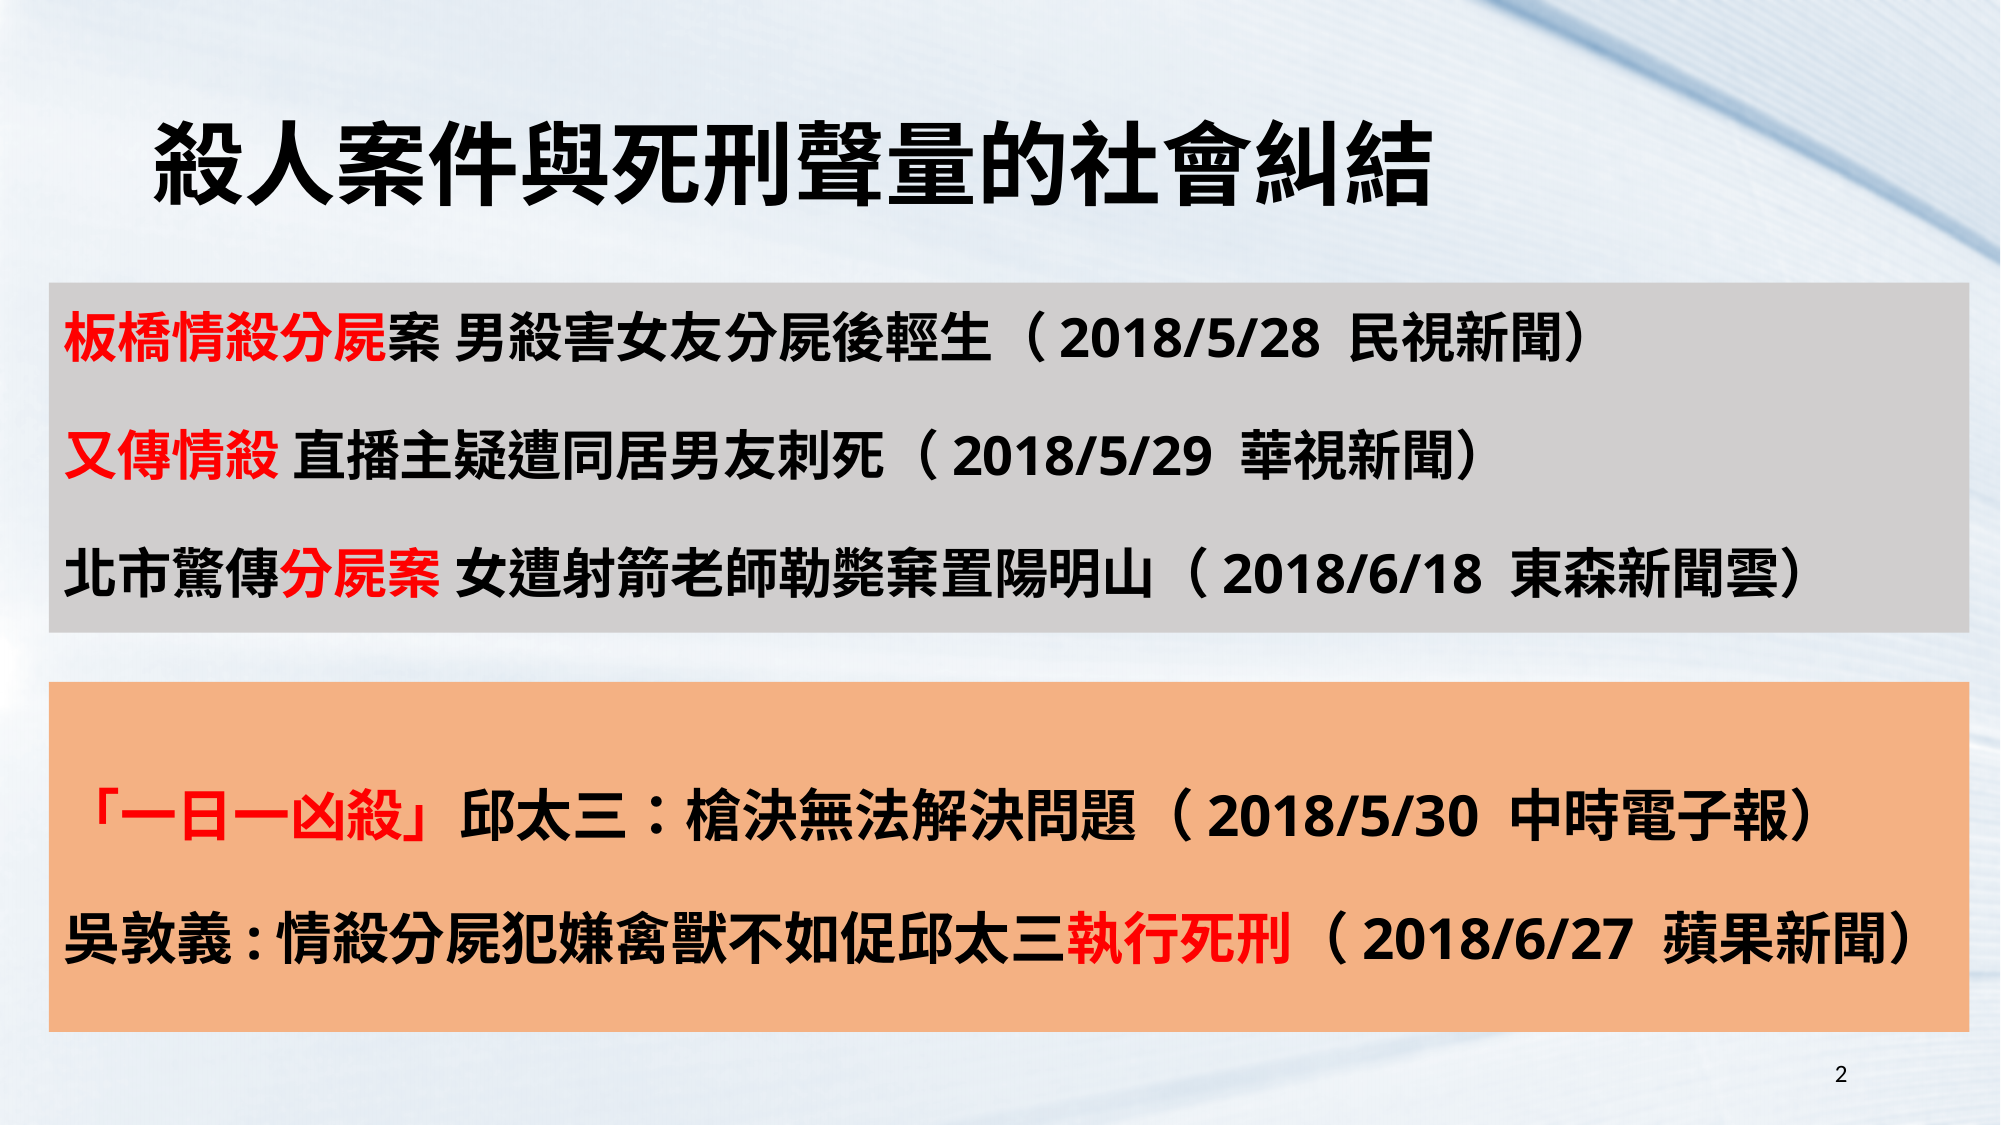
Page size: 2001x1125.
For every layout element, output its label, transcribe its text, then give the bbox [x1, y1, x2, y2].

list 板橋情殺分屍案 男殺害女友分屍後輕生（2018/5/28 民視新聞） 又傳情殺 直播主疑遭同居男友刺死（2018/5/29 華視新聞） 北市驚傳分屍案 女遭射箭老師勒斃棄置陽明山（2018/6/18 東森新聞雲） [48, 282, 1970, 633]
title 殺人案件與死刑聲量的社會糾結 [137, 59, 1863, 278]
slide_number 2 [1412, 1042, 1863, 1103]
text_box 「一日一凶殺」邱太三：槍決無法解決問題（2018/5/30 中時電子報） 吳敦義:情殺分屍犯嫌禽獸不如促邱太三執行死刑（2018/6/27 蘋果新聞） [48, 681, 1970, 1032]
